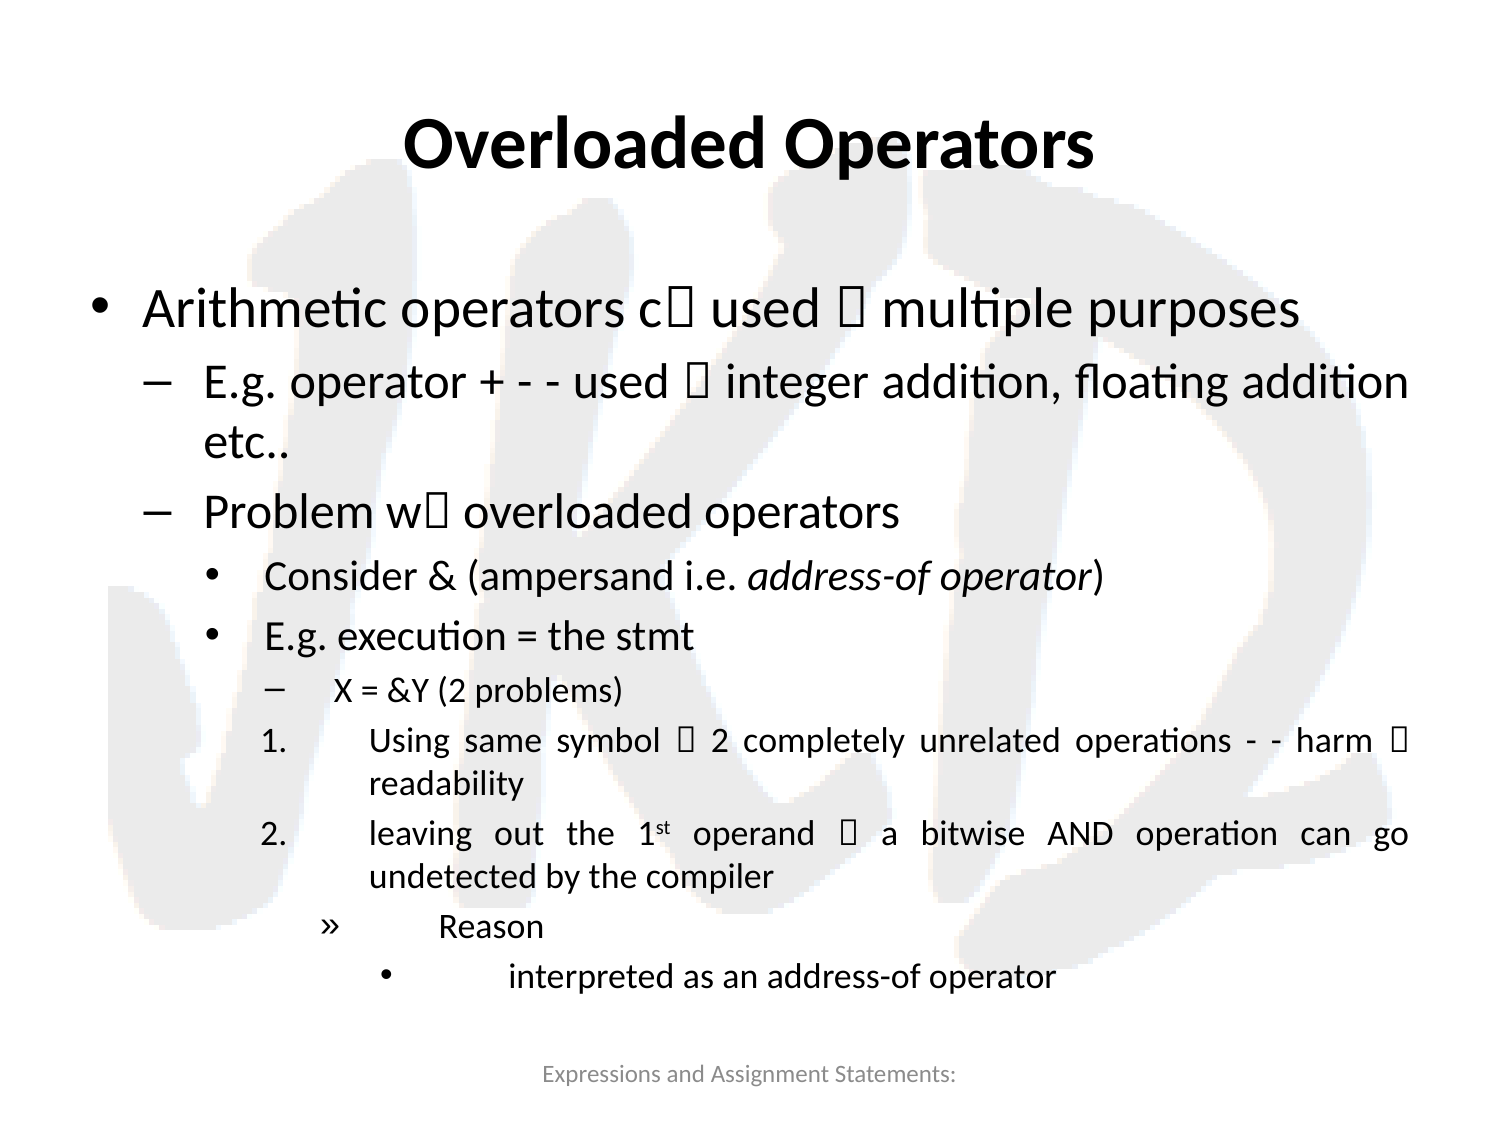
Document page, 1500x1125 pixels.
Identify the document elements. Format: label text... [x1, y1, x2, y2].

list Arithmetic operators c used  multiple purposes E.g. operator + - - used  integer addition, floating addition etc.. Problem w overloaded operators Consider & (ampersand i.e. address-of operator) E.g. execution = the stmt X = &Y (2 problems) Using same symbol  2 completely unrelated operations - - harm  readability leaving out the 1st operand  a bitwise AND operation can go undetected by the compiler Reason interpreted as an address-of operator [75, 262, 1425, 1005]
footer Expressions and Assignment Statements: [512, 1042, 988, 1103]
title Overloaded Operators [75, 45, 1425, 233]
